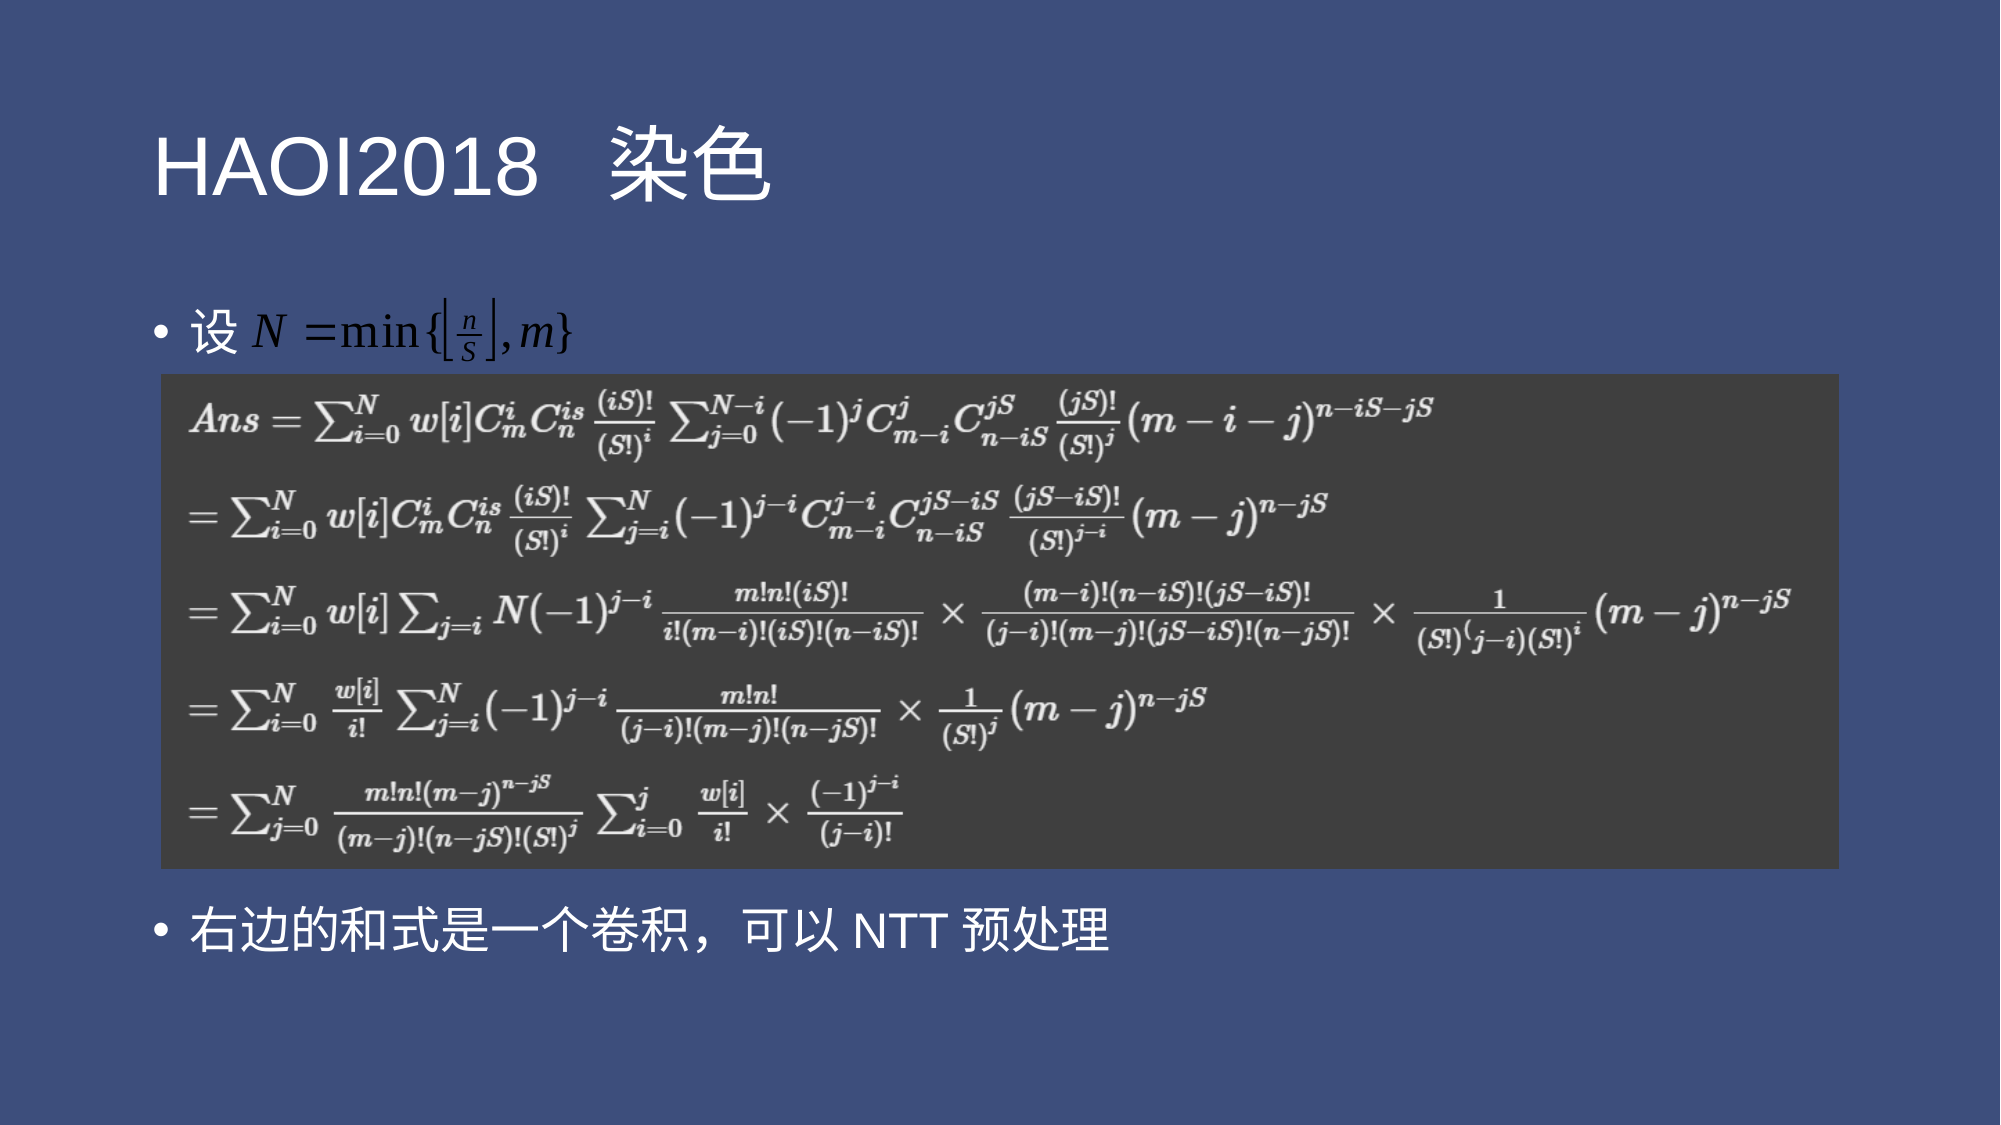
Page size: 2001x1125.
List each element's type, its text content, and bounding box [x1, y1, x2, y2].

picture [161, 374, 1839, 869]
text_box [242, 297, 582, 372]
list 设 右边的和式是一个卷积，可以NTT预处理 [137, 299, 1863, 1014]
title HAOI2018 染色 [137, 59, 1863, 278]
